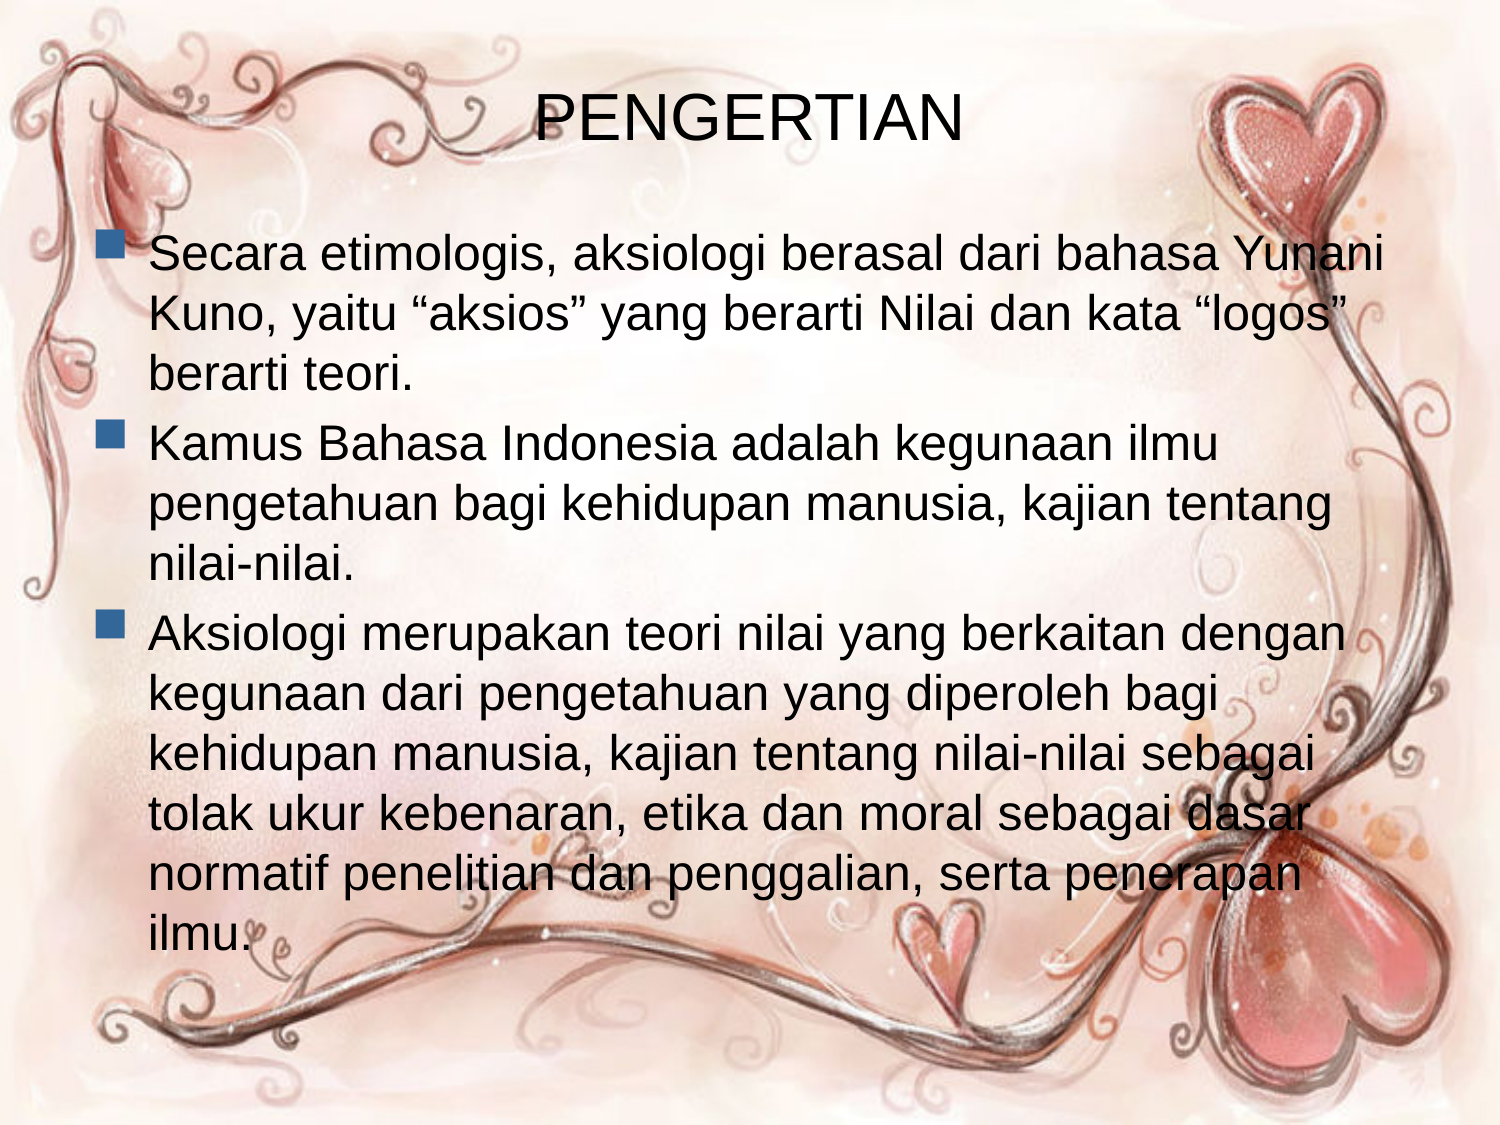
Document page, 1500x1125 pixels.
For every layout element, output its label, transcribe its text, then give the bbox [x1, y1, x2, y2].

picture [0, 0, 1500, 1125]
title PENGERTIAN [76, 66, 1424, 180]
list Secara etimologis, aksiologi berasal dari bahasa Yunani Kuno, yaitu “aksios” yang berarti Nilai dan kata “logos” berarti teori. Kamus Bahasa Indonesia adalah kegunaan ilmu pengetahuan bagi kehidupan manusia, kajian tentang nilai-nilai. Aksiologi merupakan teori nilai yang berkaitan dengan kegunaan dari pengetahuan yang diperoleh bagi kehidupan manusia, kajian tentang nilai-nilai sebagai tolak ukur kebenaran, etika dan moral sebagai dasar normatif penelitian dan penggalian, serta penerapan ilmu. [76, 213, 1424, 1005]
